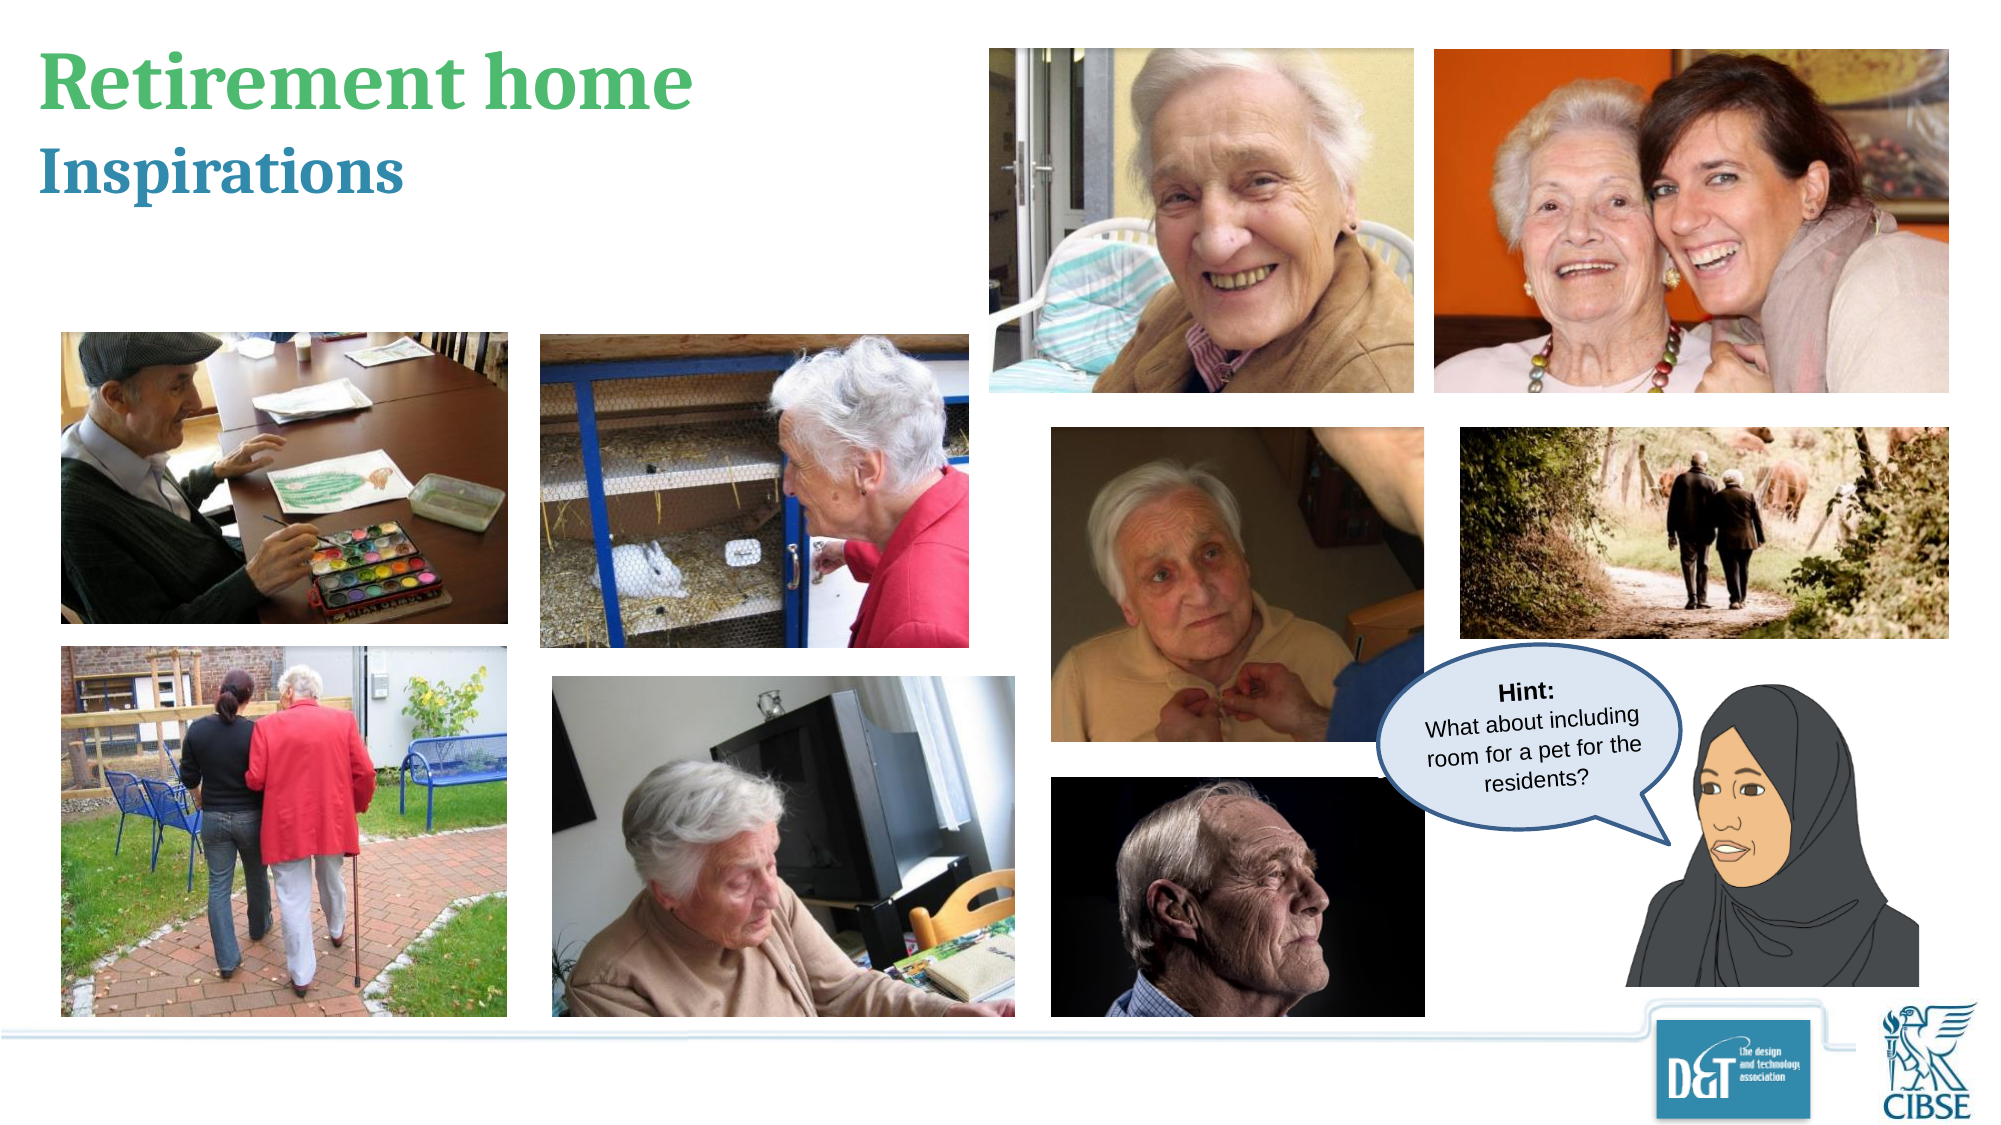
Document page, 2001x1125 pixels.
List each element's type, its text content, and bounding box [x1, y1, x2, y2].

picture [1878, 998, 1980, 1124]
picture [1433, 49, 1950, 393]
picture [540, 333, 969, 649]
picture [988, 47, 1414, 393]
picture [1050, 427, 1425, 742]
picture [0, 646, 1856, 1063]
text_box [1377, 644, 1681, 830]
picture [1460, 427, 1950, 639]
text_box Inspirations [23, 119, 450, 221]
text_box Retirement home [23, 18, 857, 202]
picture [61, 332, 509, 624]
picture [1588, 677, 1920, 987]
